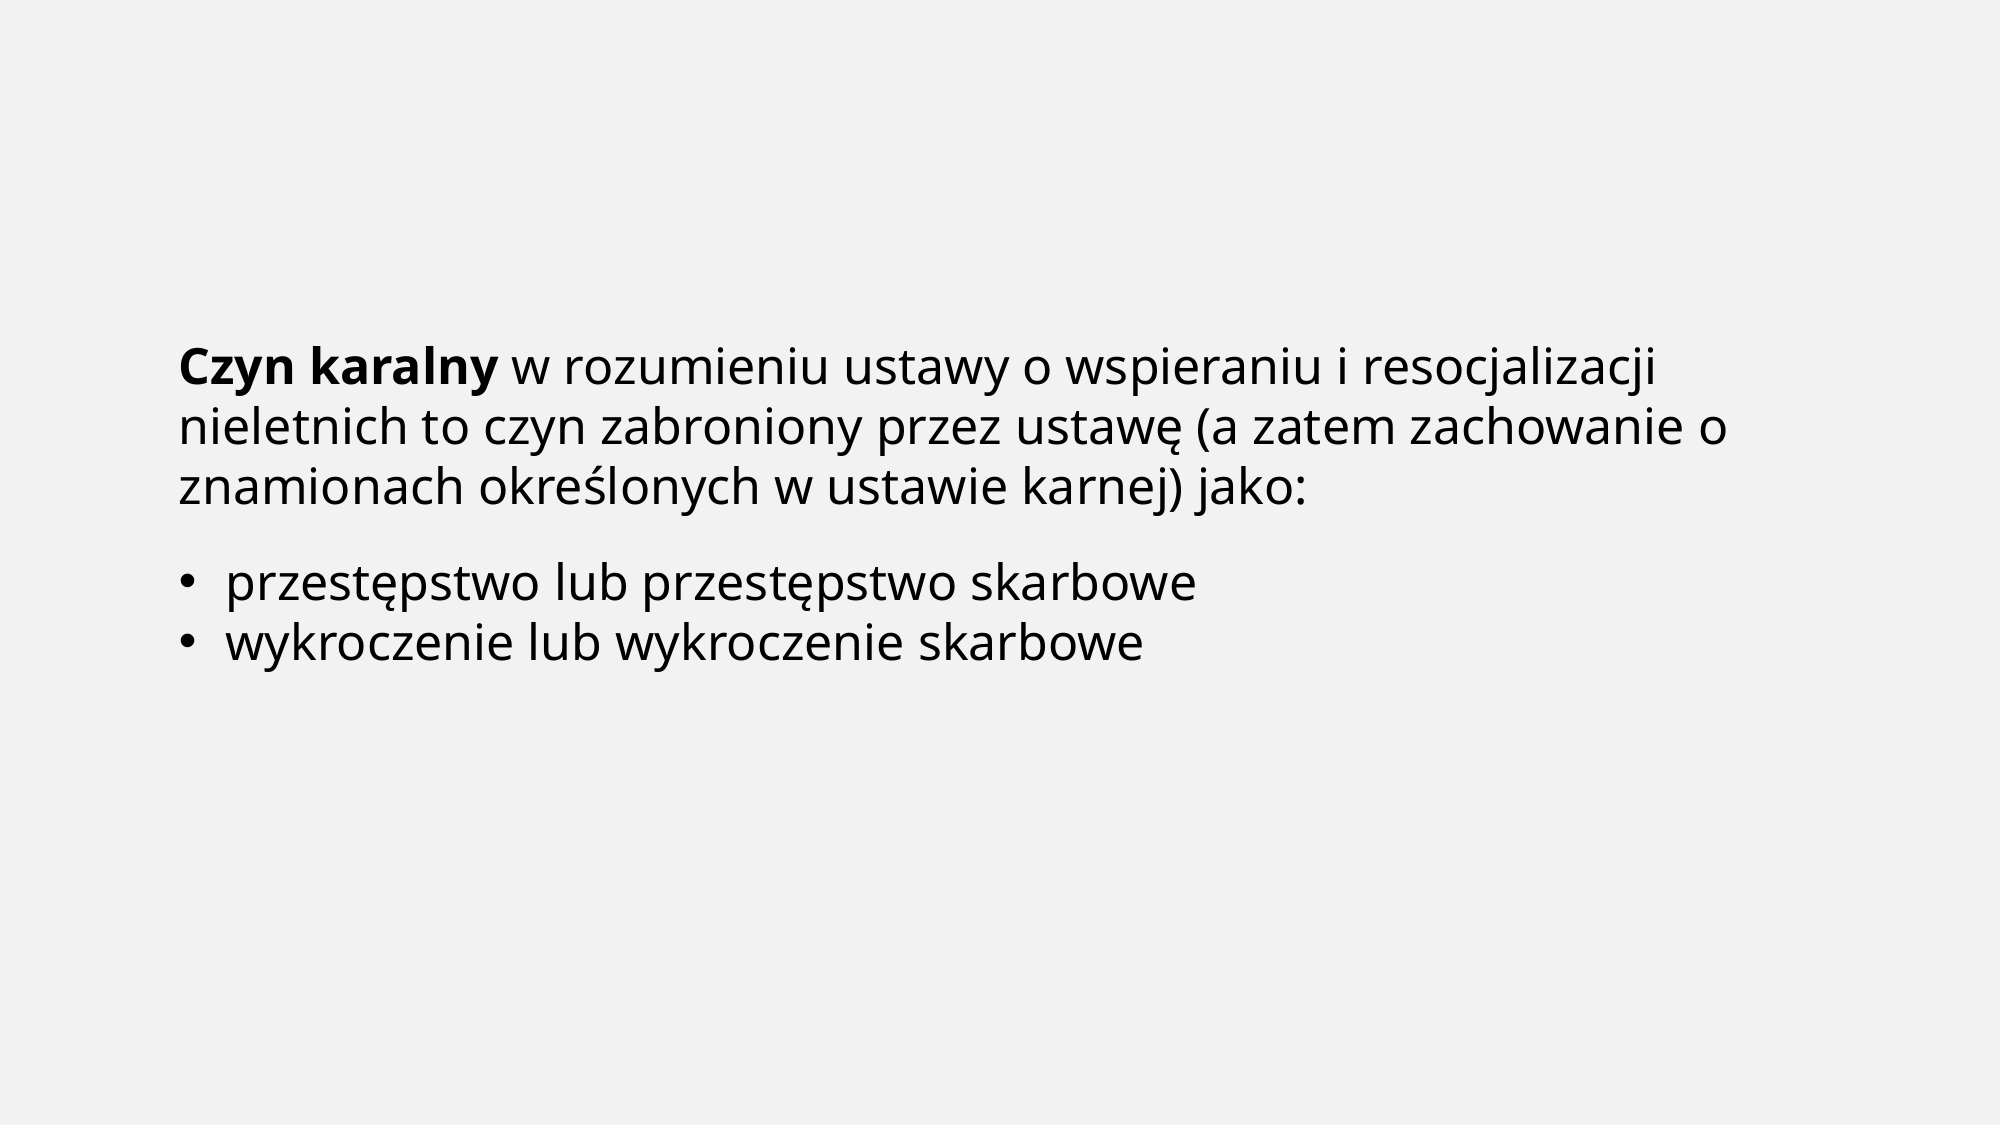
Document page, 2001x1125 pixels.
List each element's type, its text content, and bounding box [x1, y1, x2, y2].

text_box Czyn karalny w rozumieniu ustawy o wspieraniu i resocjalizacji nieletnich to czyn zabroniony przez ustawę (a zatem zachowanie o znamionach określonych w ustawie karnej) jako: przestępstwo lub przestępstwo skarbowe wykroczenie lub wykroczenie skarbowe [163, 327, 1870, 678]
